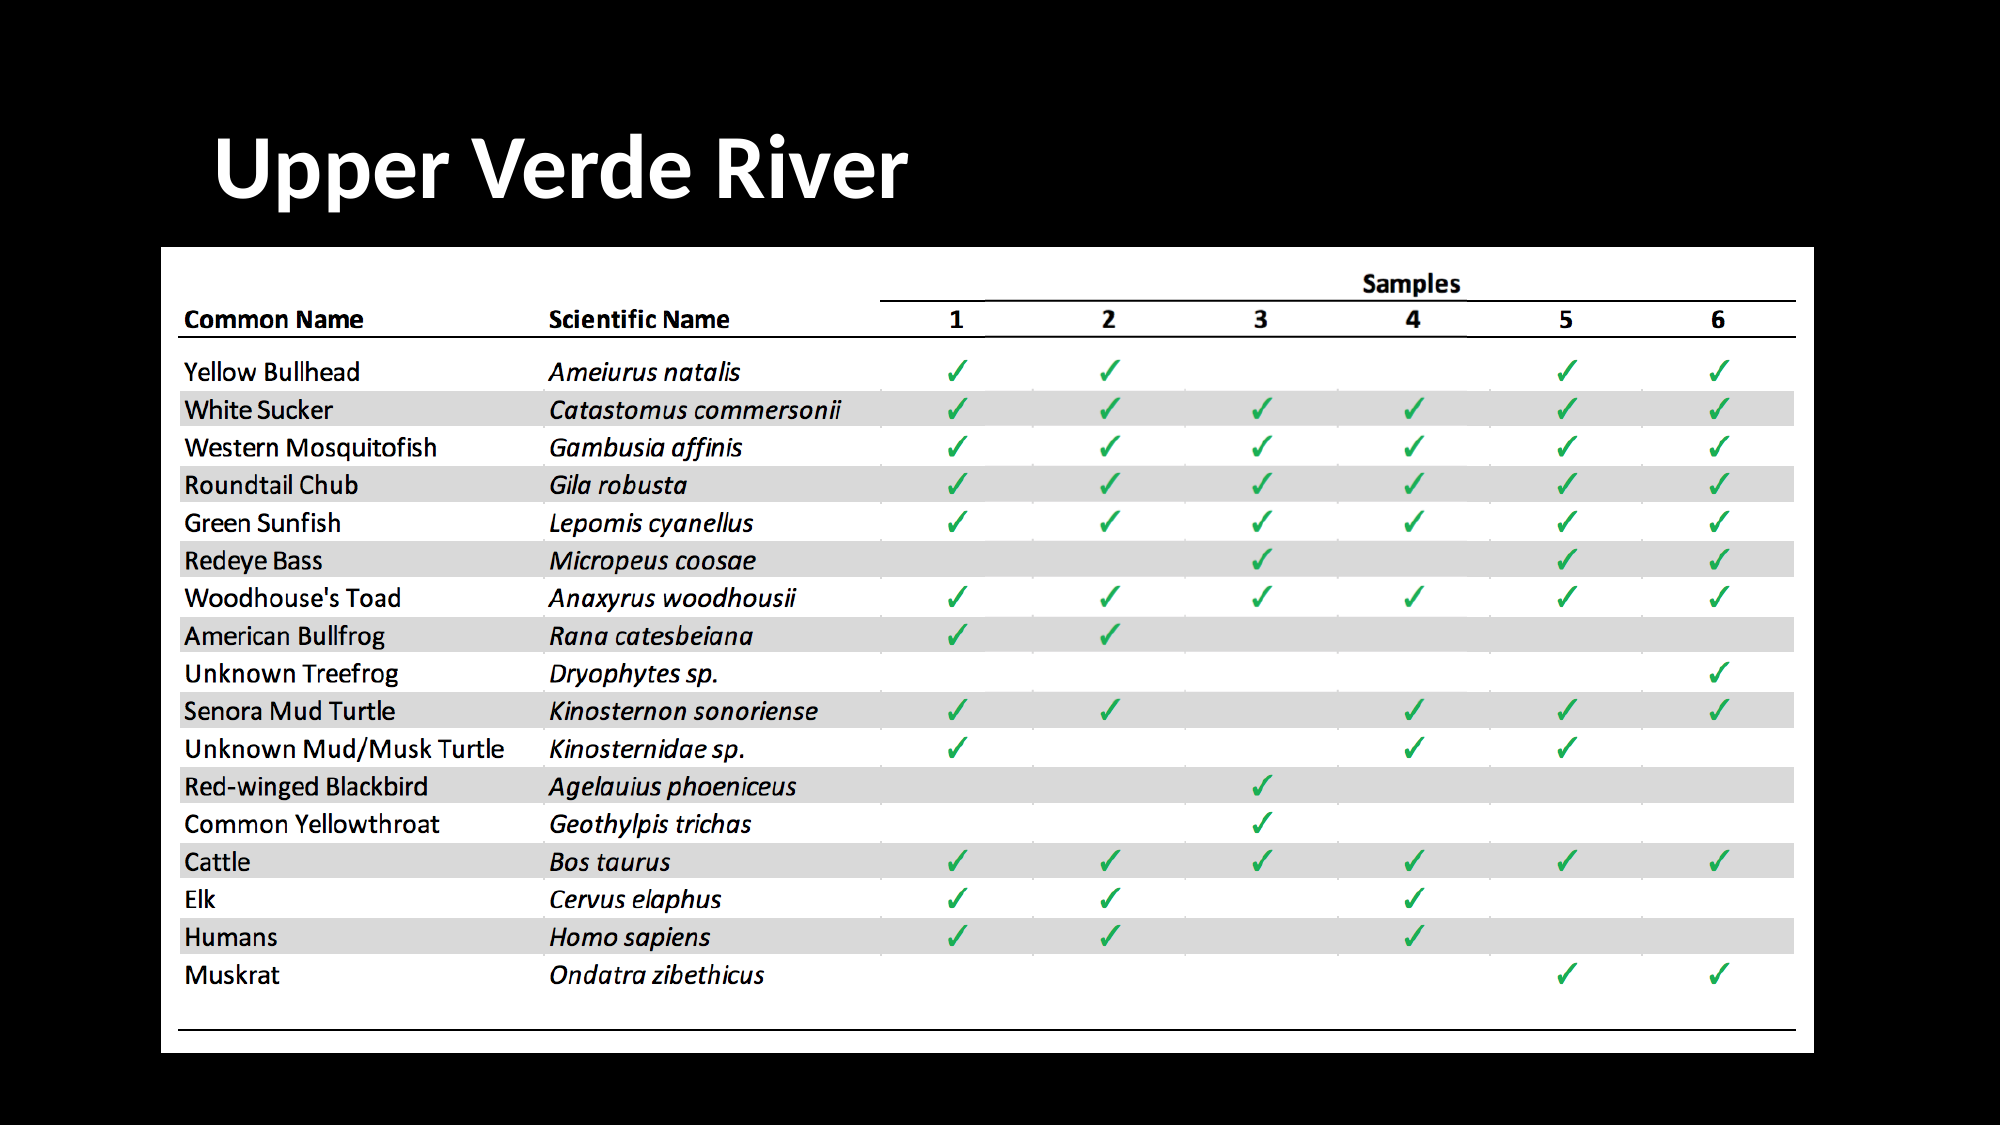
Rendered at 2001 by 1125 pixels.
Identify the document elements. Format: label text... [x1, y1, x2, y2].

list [161, 247, 1814, 1053]
text_box Upper Verde River [137, 59, 988, 278]
